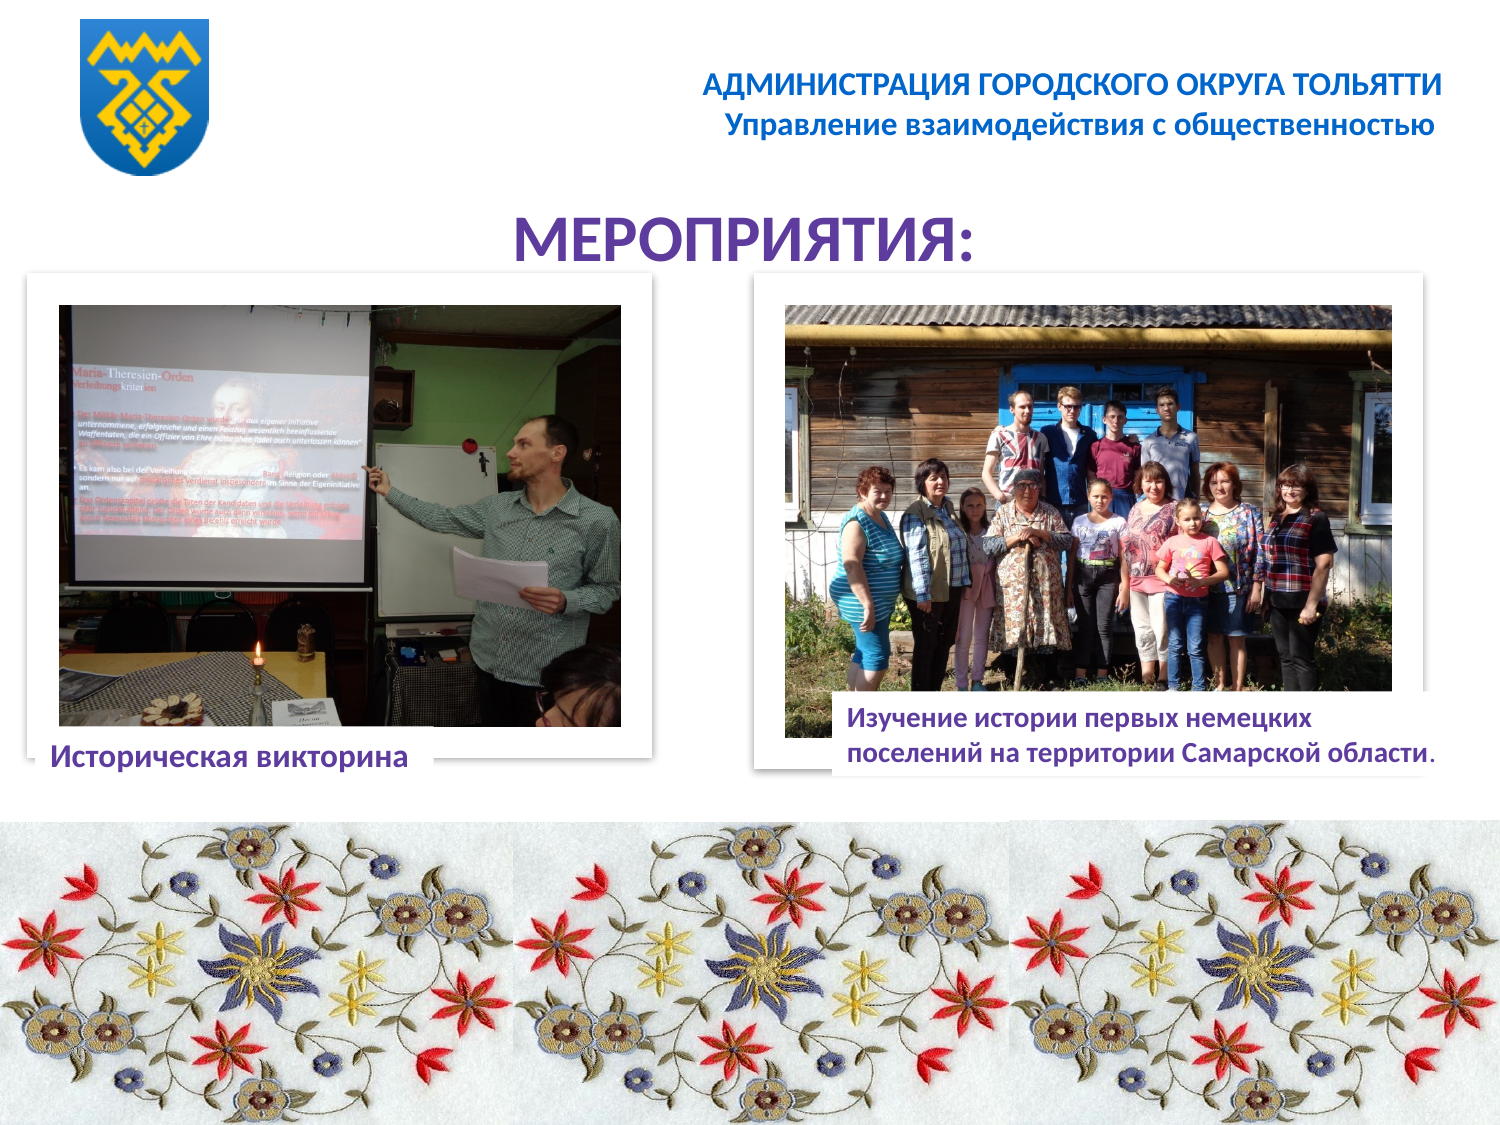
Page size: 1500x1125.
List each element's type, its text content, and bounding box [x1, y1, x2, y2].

subtitle МЕРОПРИЯТИЯ: [29, 187, 1459, 752]
title АДМИНИСТРАЦИЯ ГОРОДСКОГО ОКРУГА ТОЛЬЯТТИ Управление взаимодействия с общественностью [336, 42, 1459, 161]
picture [58, 304, 622, 727]
picture [784, 304, 1393, 739]
picture [0, 820, 1500, 1125]
text_box Историческая викторина [35, 726, 434, 782]
text_box Изучение истории первых немецких поселений на территории Самарской области. [832, 691, 1454, 776]
picture [80, 19, 209, 176]
